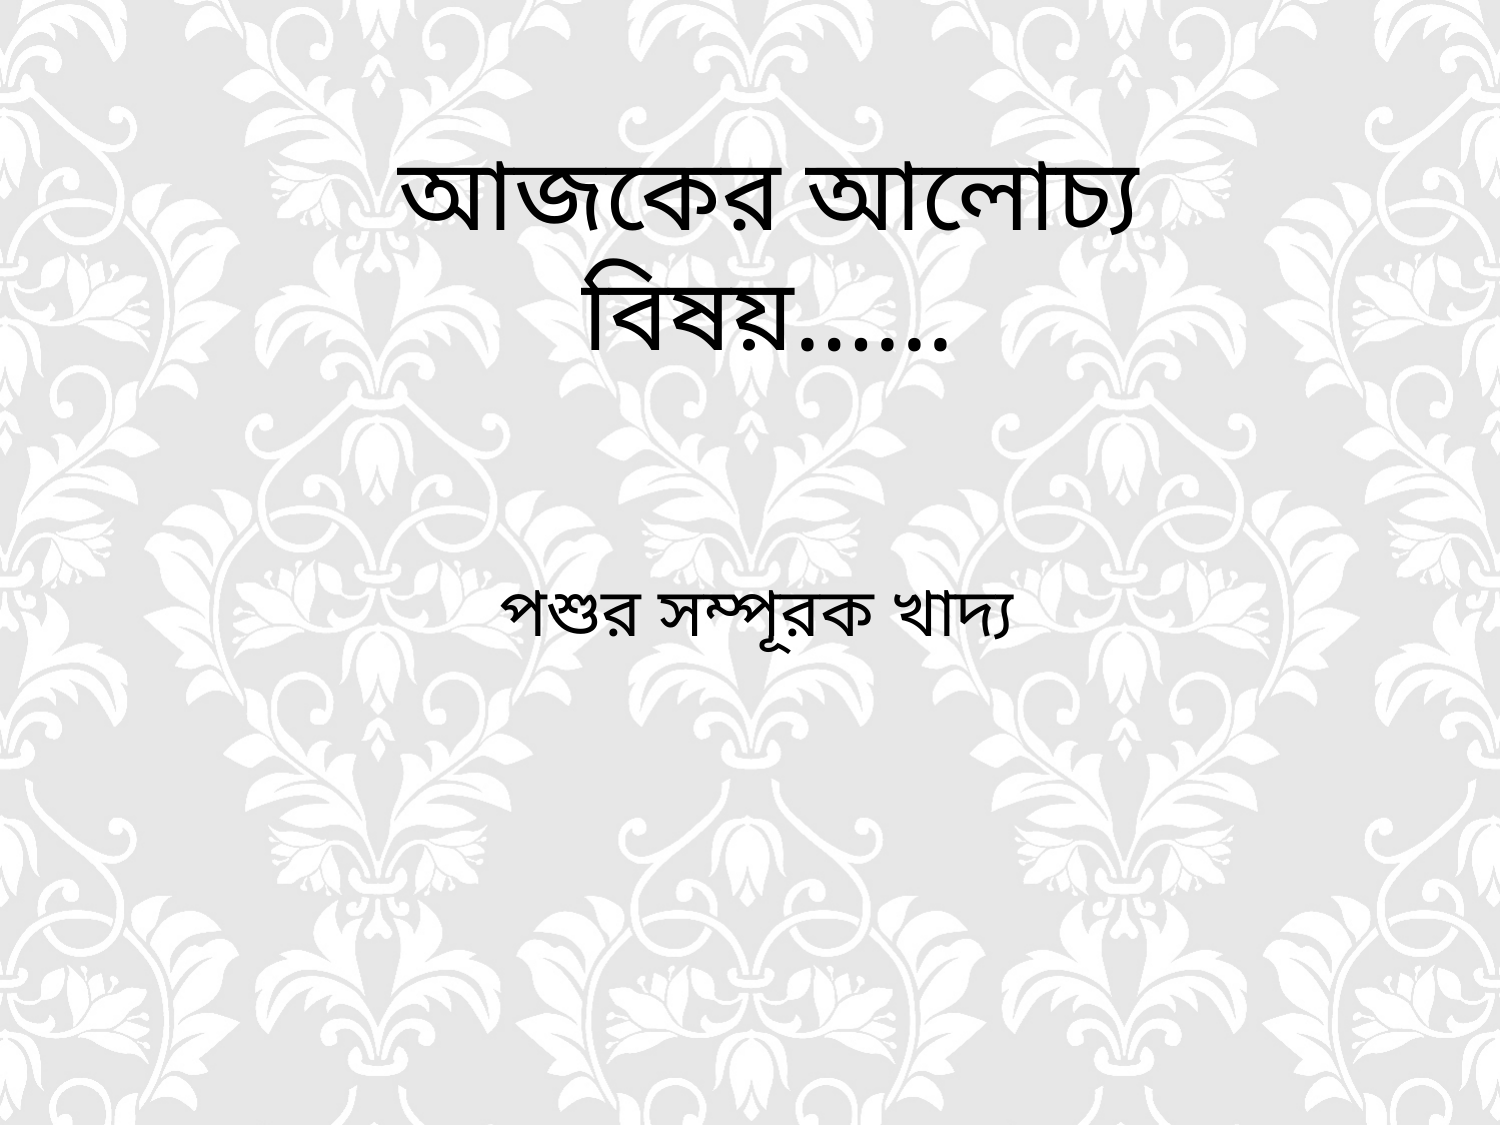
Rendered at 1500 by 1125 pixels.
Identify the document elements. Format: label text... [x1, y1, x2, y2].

text_box আজকের আলোচ্য বিষয়…... [287, 123, 1250, 378]
text_box পশুর সম্পূরক খাদ্য [462, 562, 1050, 658]
